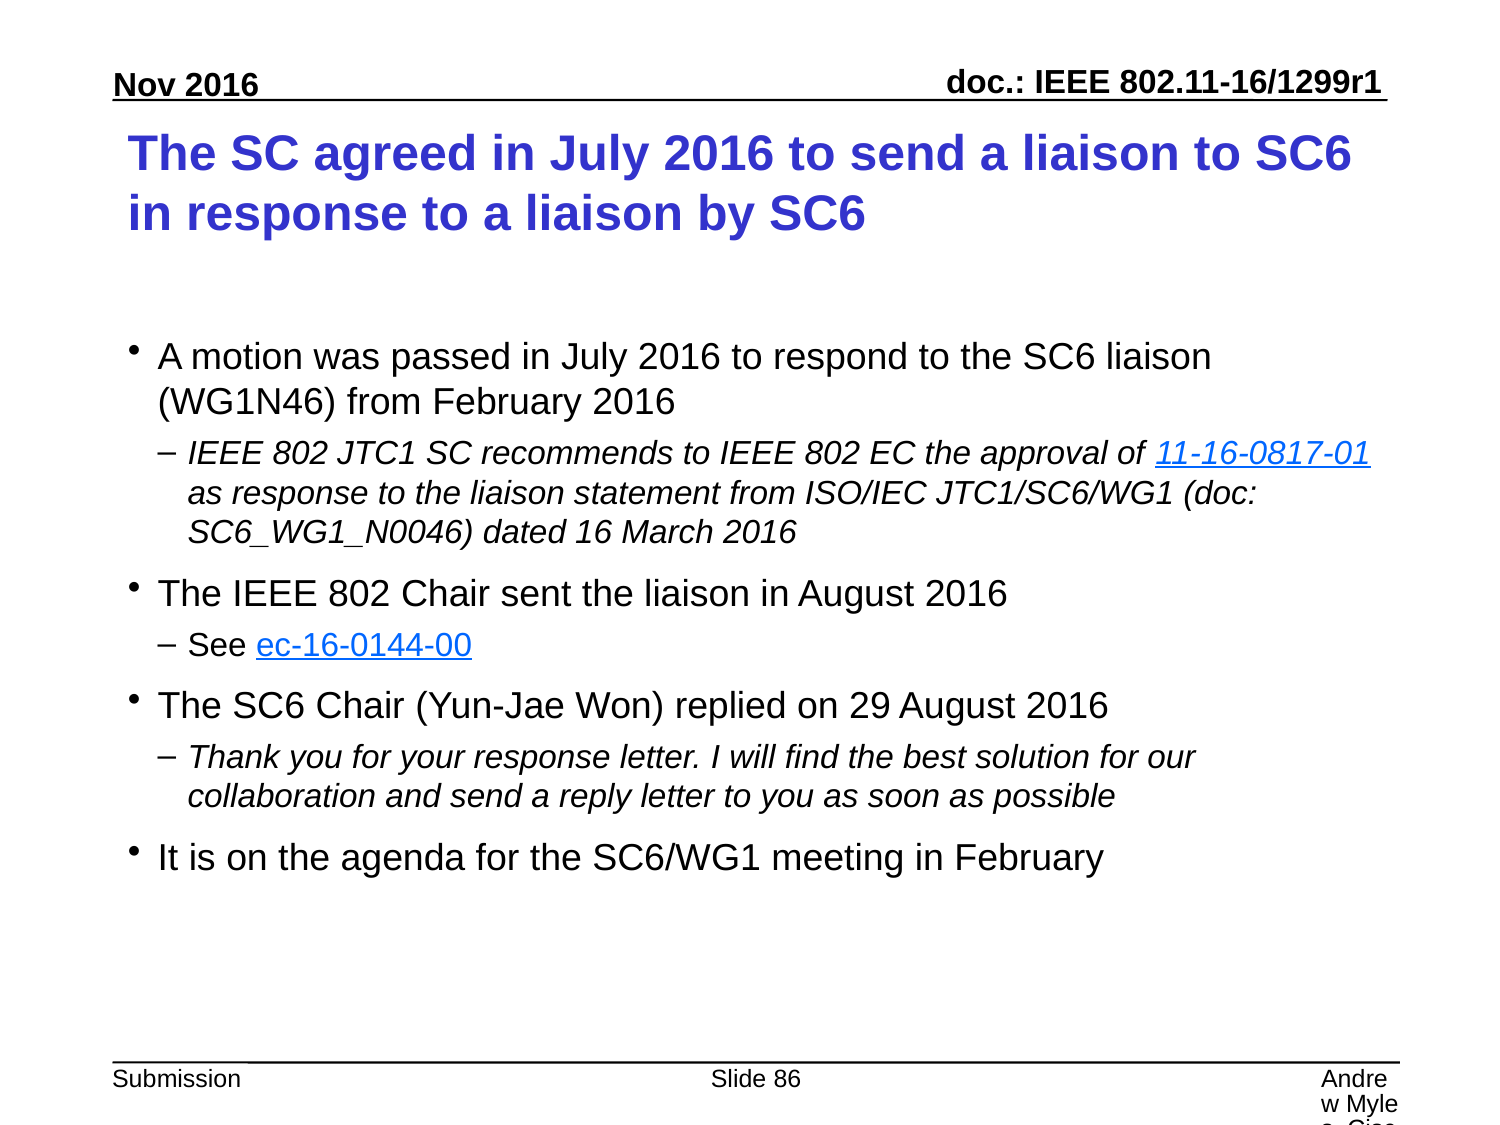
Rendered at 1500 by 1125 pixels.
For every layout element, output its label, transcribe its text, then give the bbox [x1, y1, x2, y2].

title The SC agreed in July 2016 to send a liaison to SC6 in response to a liaison by SC6 [112, 112, 1388, 288]
list A motion was passed in July 2016 to respond to the SC6 liaison (WG1N46) from February 2016 IEEE 802 JTC1 SC recommends to IEEE 802 EC the approval of 11-16-0817-01 as response to the liaison statement from ISO/IEC JTC1/SC6/WG1 (doc: SC6_WG1_N0046) dated 16 March 2016 The IEEE 802 Chair sent the liaison in August 2016 See ec-16-0144-00 The SC6 Chair (Yun-Jae Won) replied on 29 August 2016 Thank you for your response letter. I will find the best solution for our collaboration and send a reply letter to you as soon as possible It is on the agenda for the SC6/WG1 meeting in February [112, 324, 1388, 1000]
footer Andrew Myles, Cisco [1320, 1061, 1402, 1093]
slide_number Slide 86 [709, 1061, 803, 1093]
